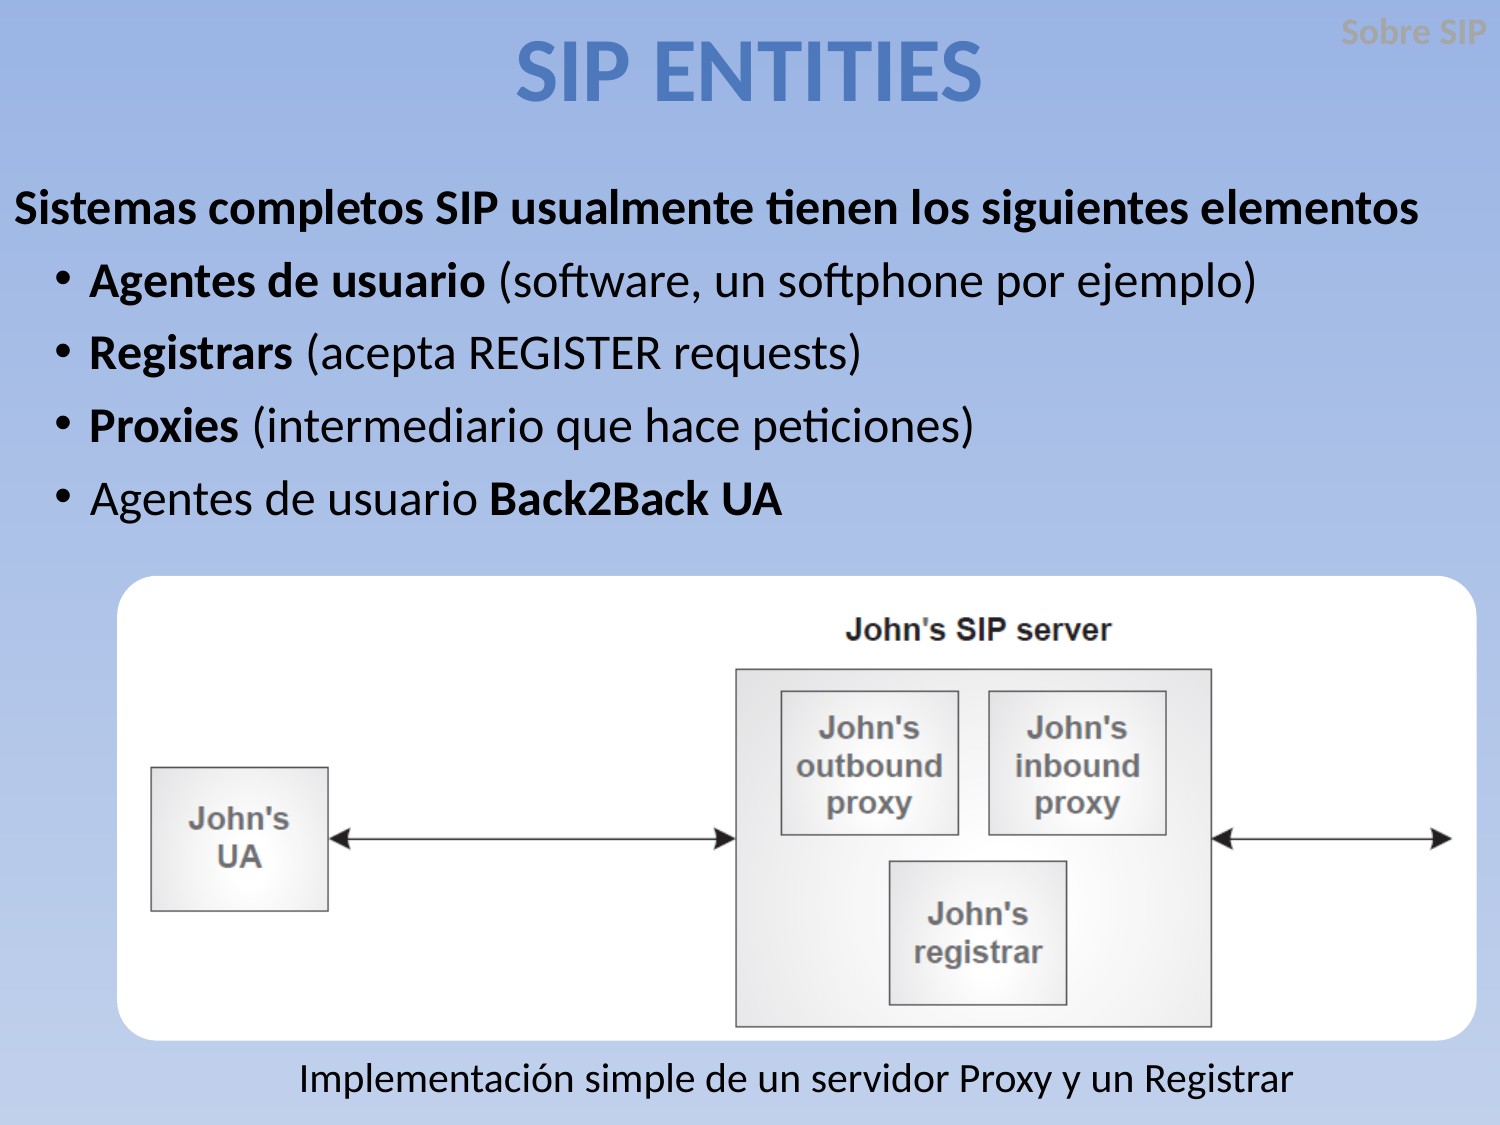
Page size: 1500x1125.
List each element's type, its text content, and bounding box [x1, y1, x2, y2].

text_box Implementación simple de un servidor Proxy y un Registrar [284, 1049, 1310, 1108]
picture [116, 575, 1477, 1041]
title SIP entities [0, 0, 1500, 129]
text_box Sobre SIP [1326, 0, 1500, 60]
text_box Sistemas completos SIP usualmente tienen los siguientes elementos Agentes de usuario (software, un softphone por ejemplo) Registrars (acepta REGISTER requests) Proxies (intermediario que hace peticiones) Agentes de usuario Back2Back UA [0, 167, 1500, 605]
